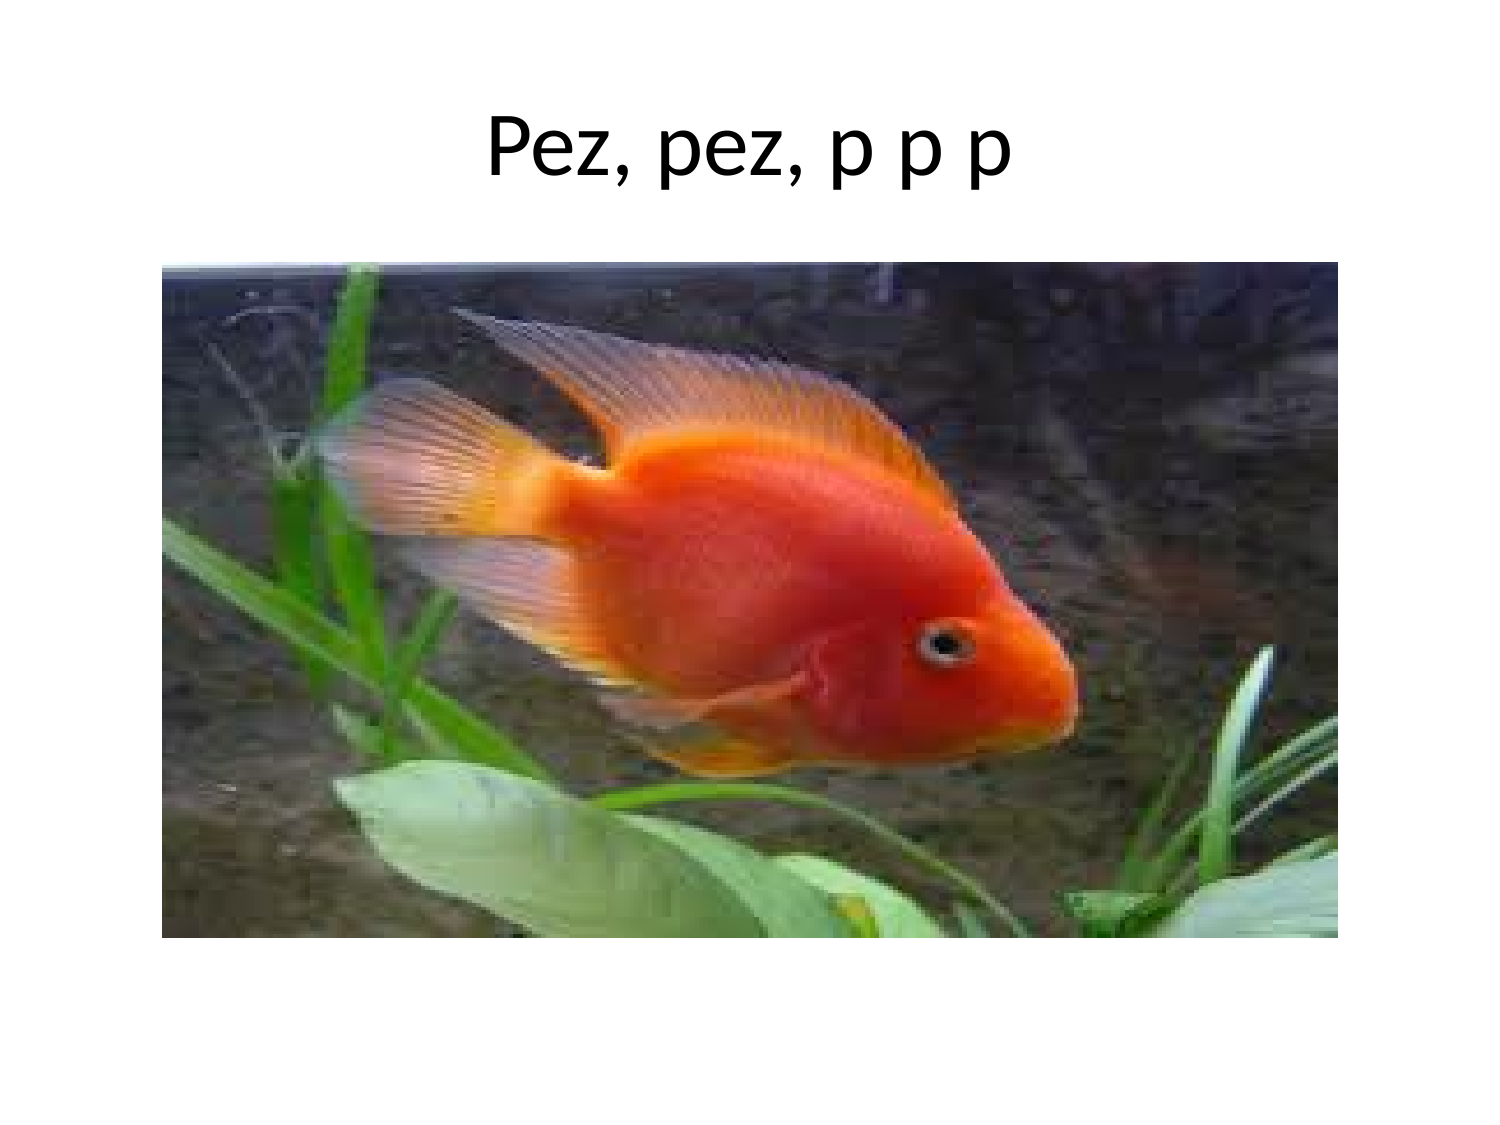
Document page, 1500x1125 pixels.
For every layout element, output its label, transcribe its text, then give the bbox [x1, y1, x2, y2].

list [162, 262, 1338, 938]
title Pez, pez, p p p [75, 45, 1425, 233]
